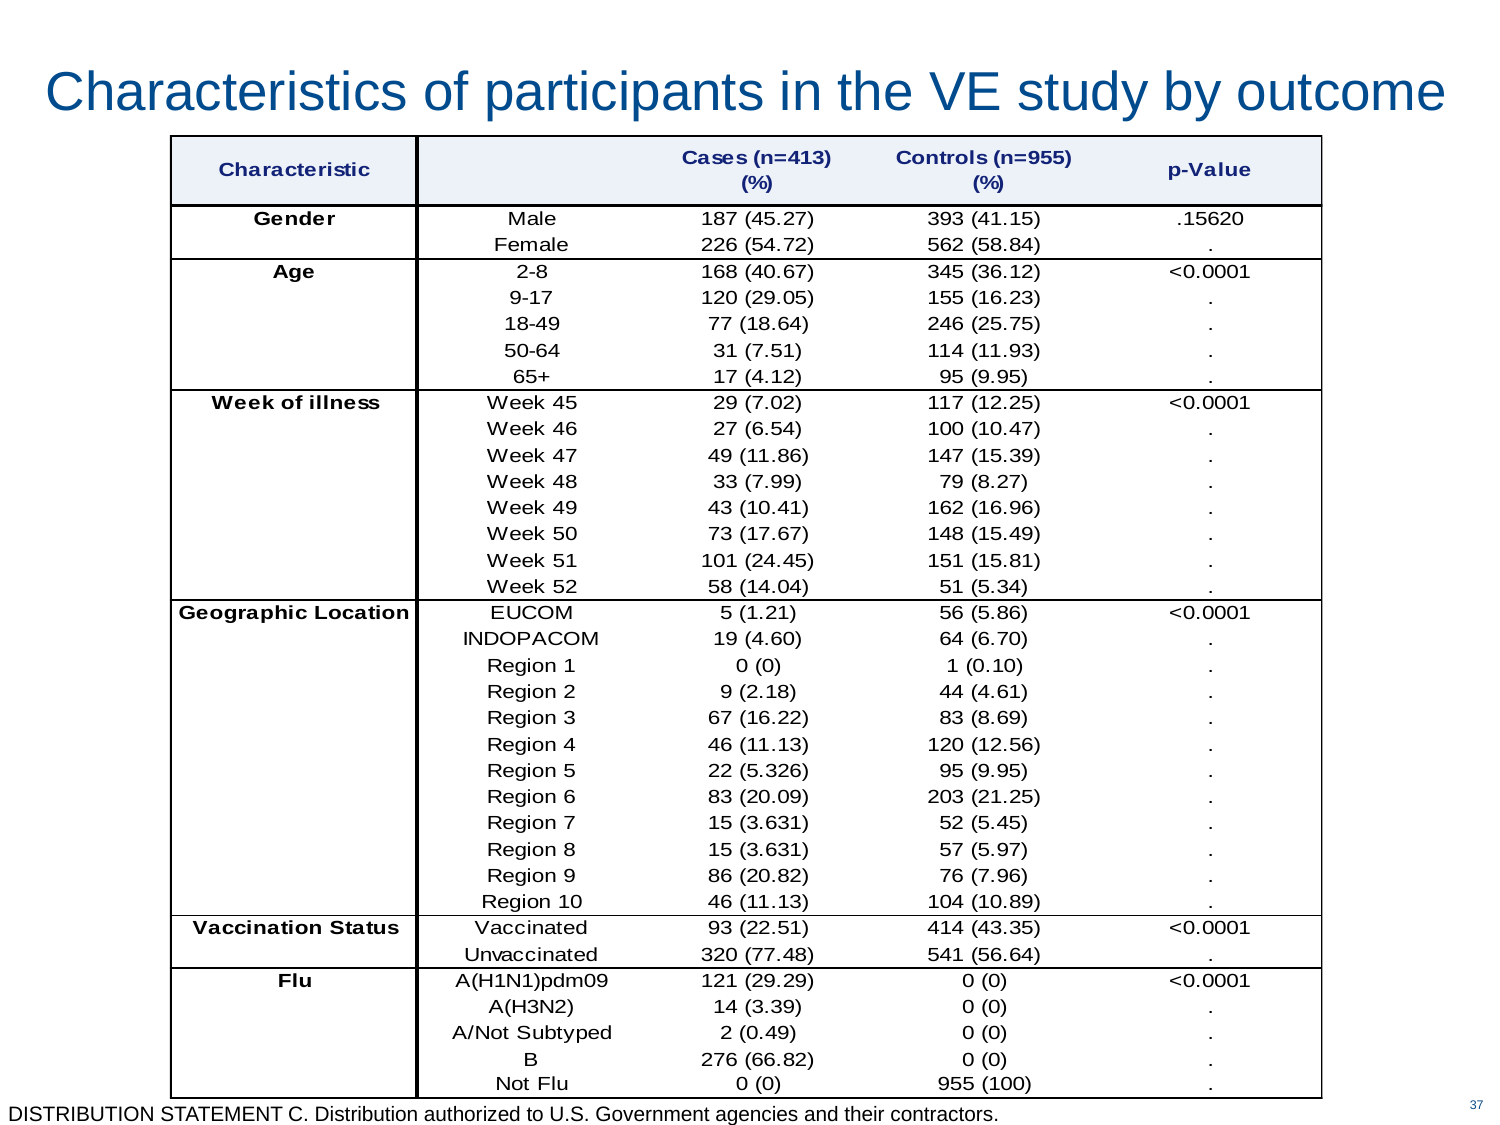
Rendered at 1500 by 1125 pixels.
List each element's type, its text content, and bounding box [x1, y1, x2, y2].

title Characteristics of participants in the VE study by outcome [19, 53, 1475, 132]
picture [169, 135, 1325, 1100]
